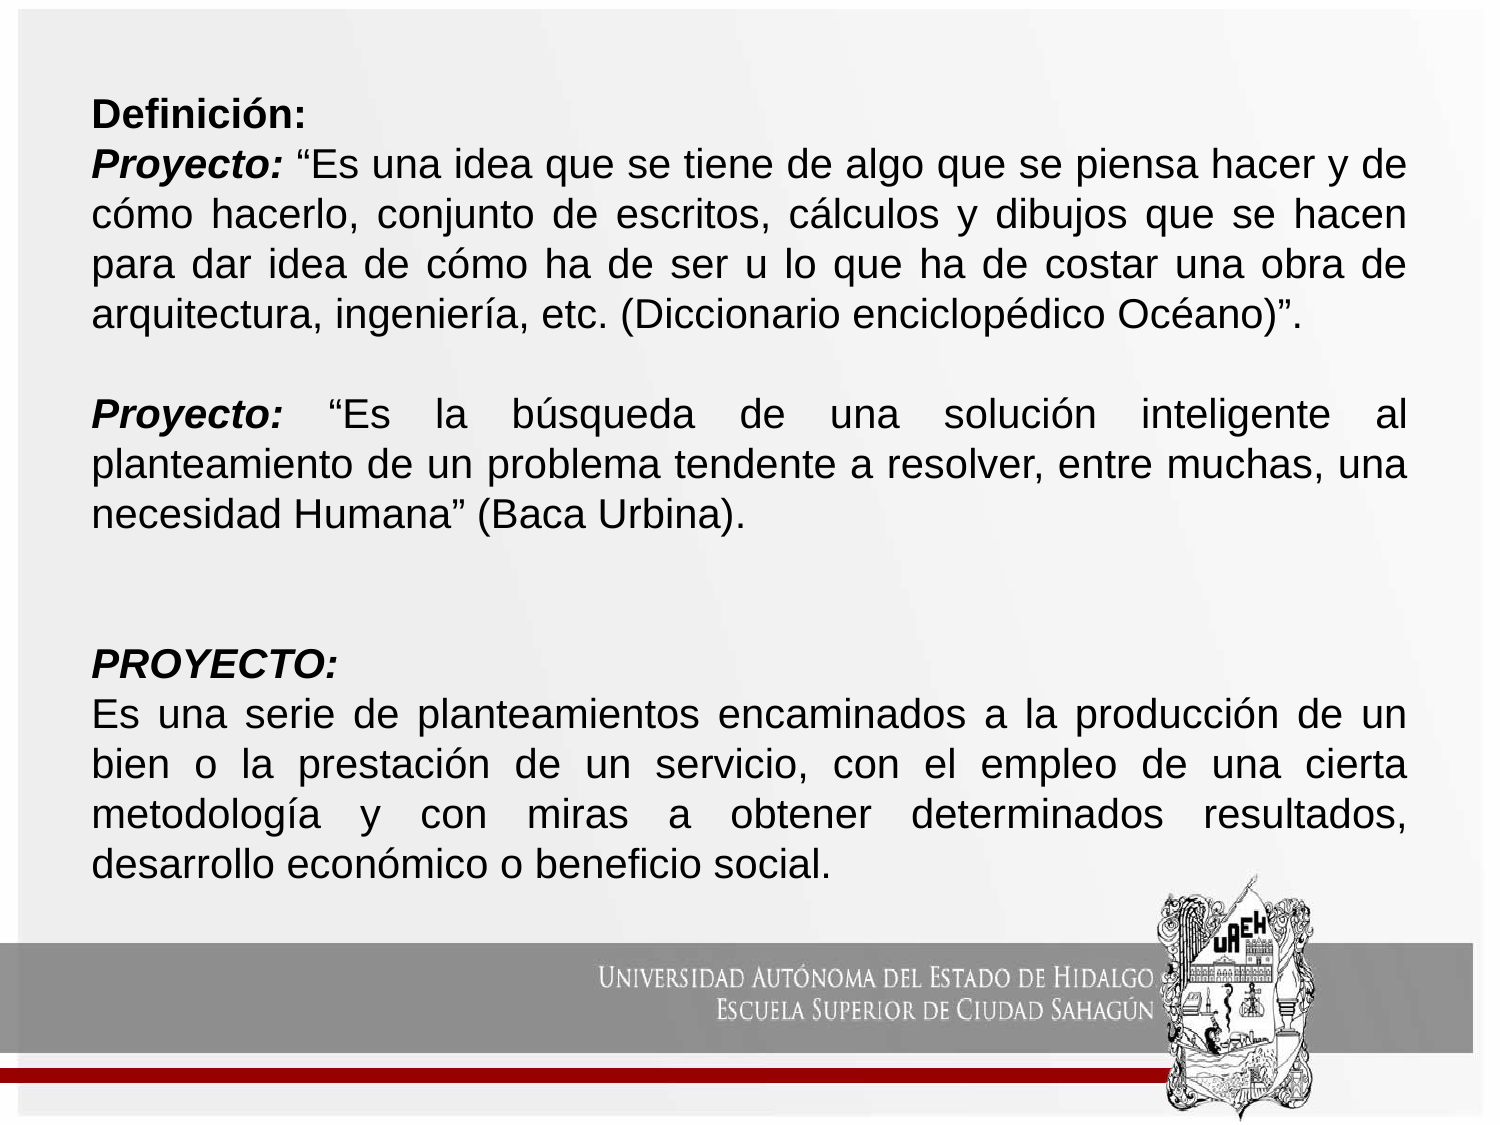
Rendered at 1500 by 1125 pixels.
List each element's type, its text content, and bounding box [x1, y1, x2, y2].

text_box Definición: Proyecto: “Es una idea que se tiene de algo que se piensa hacer y de cómo hacerlo, conjunto de escritos, cálculos y dibujos que se hacen para dar idea de cómo ha de ser u lo que ha de costar una obra de arquitectura, ingeniería, etc. (Diccionario enciclopédico Océano)”. Proyecto: “Es la búsqueda de una solución inteligente al planteamiento de un problema tendente a resolver, entre muchas, una necesidad Humana” (Baca Urbina). PROYECTO: Es una serie de planteamientos encaminados a la producción de un bien o la prestación de un servicio, con el empleo de una cierta metodología y con miras a obtener determinados resultados, desarrollo económico o beneficio social. [76, 79, 1424, 895]
picture [0, 0, 1500, 1125]
